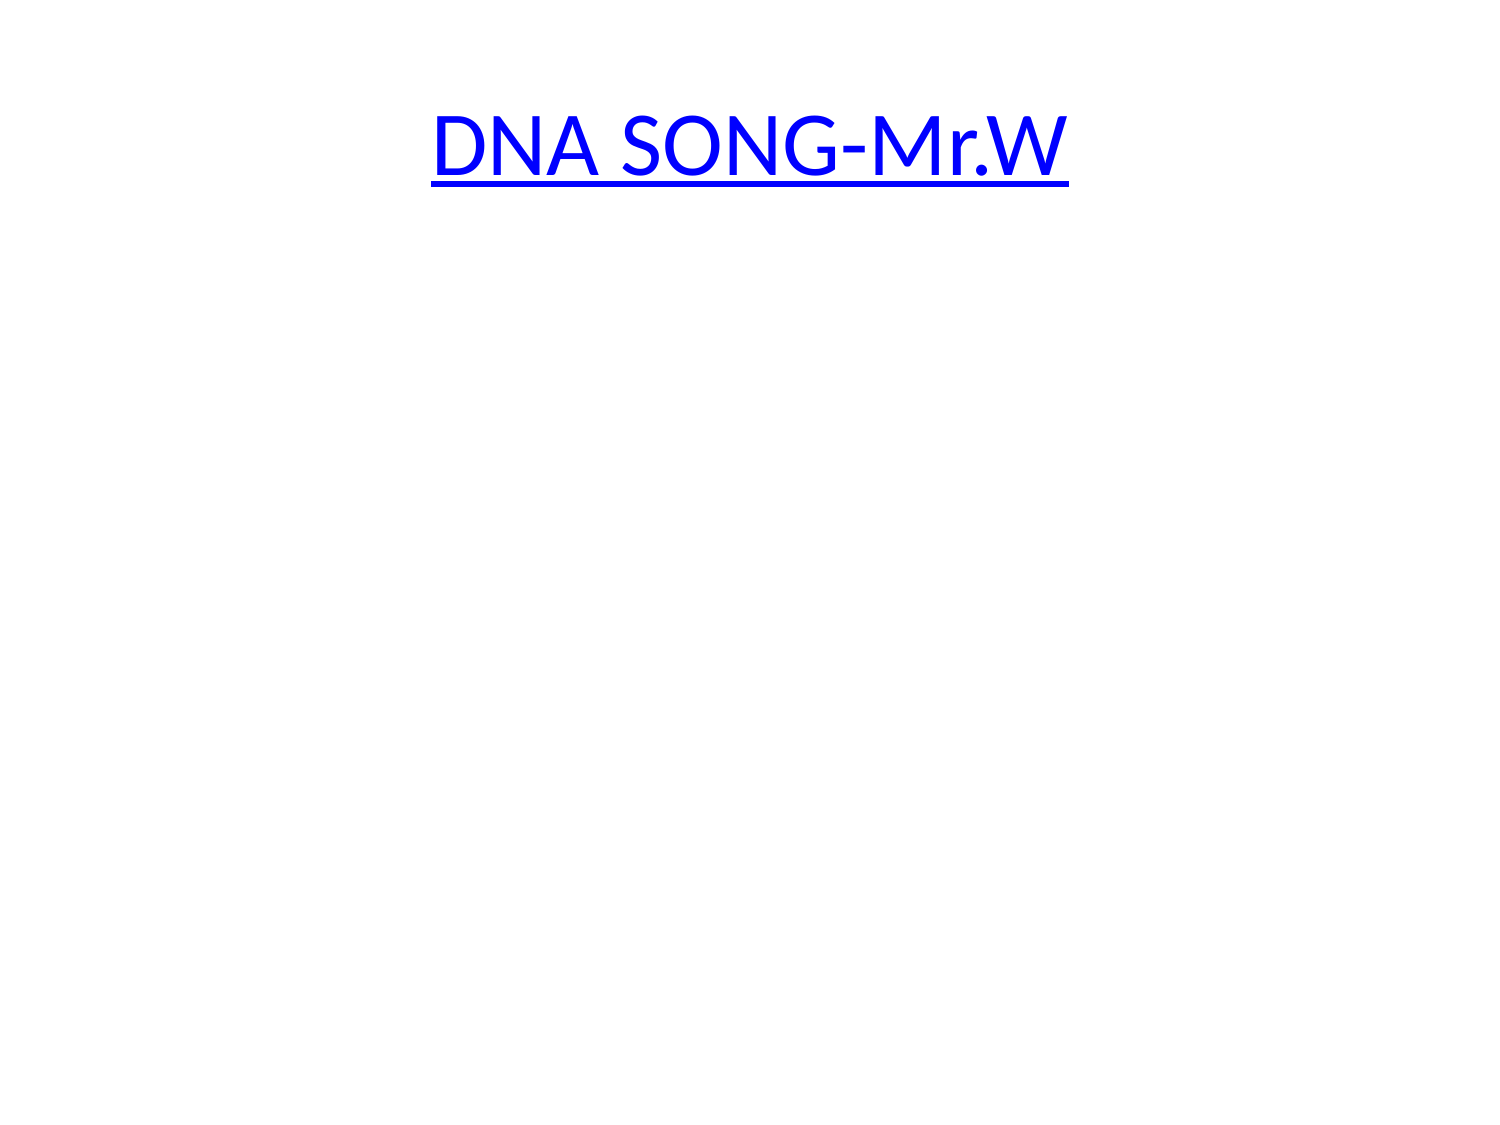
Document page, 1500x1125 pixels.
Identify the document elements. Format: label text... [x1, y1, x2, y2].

title DNA SONG-Mr.W [75, 45, 1425, 233]
